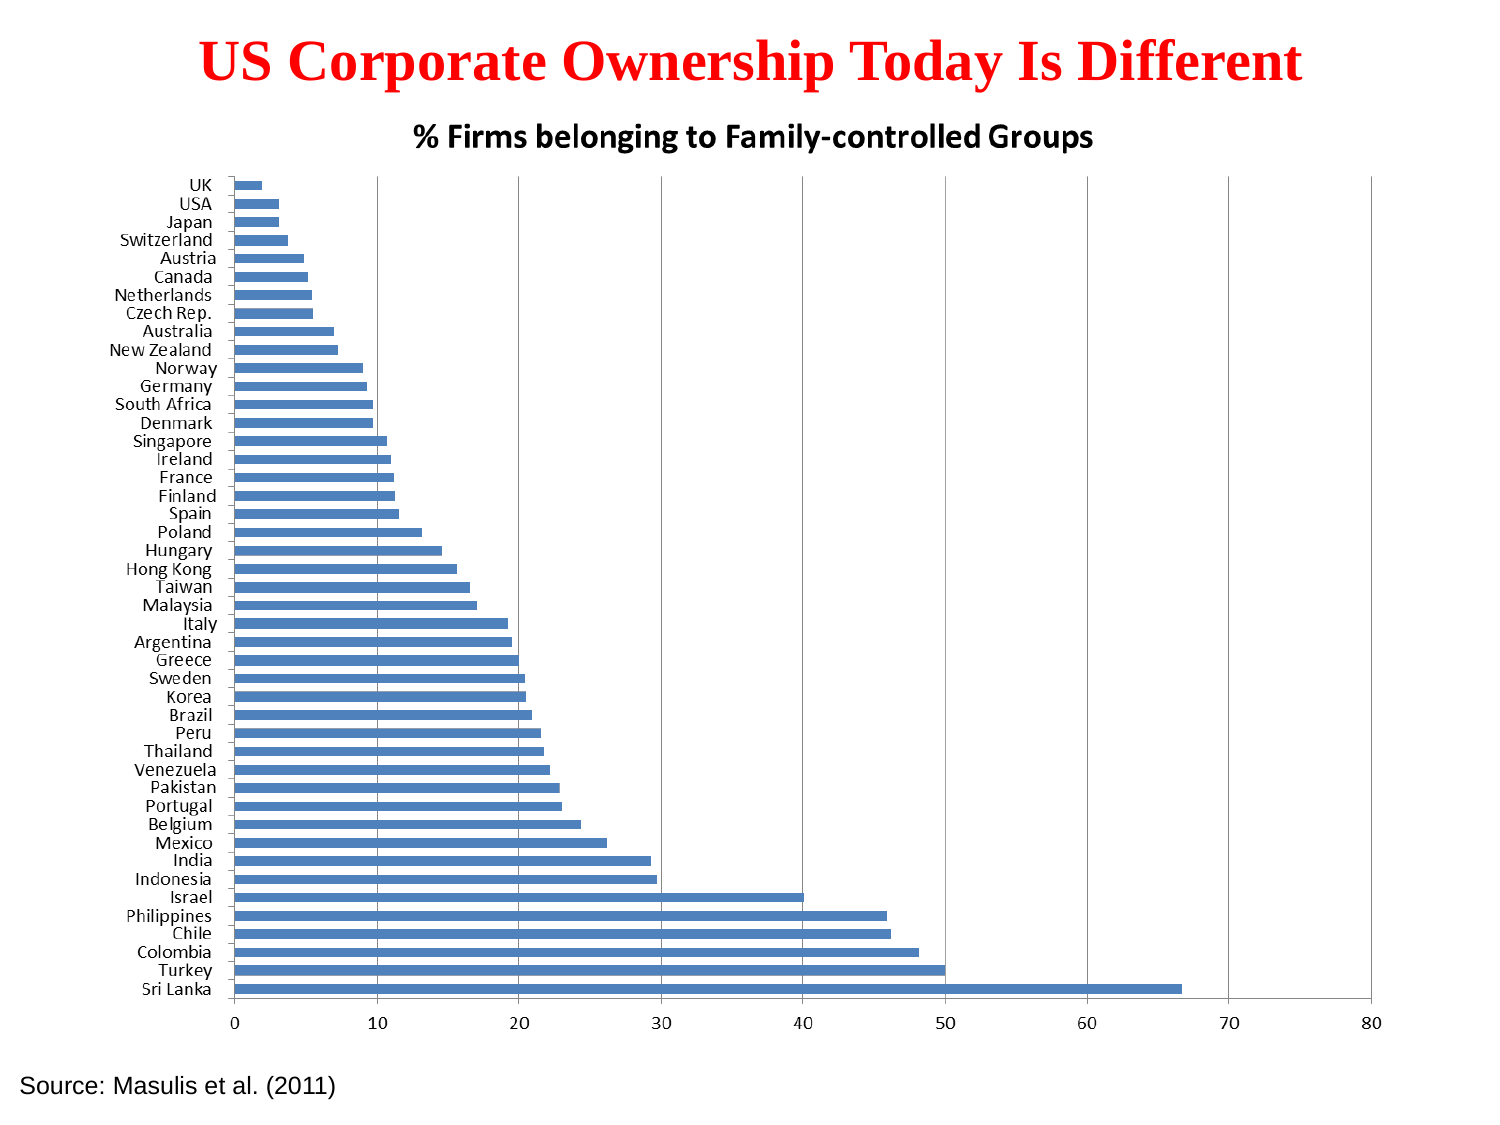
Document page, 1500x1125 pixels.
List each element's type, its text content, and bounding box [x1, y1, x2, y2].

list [99, 99, 1407, 1051]
text_box Source: Masulis et al. (2011) [4, 1062, 768, 1107]
title US Corporate Ownership Today Is Different [2, 49, 1500, 126]
